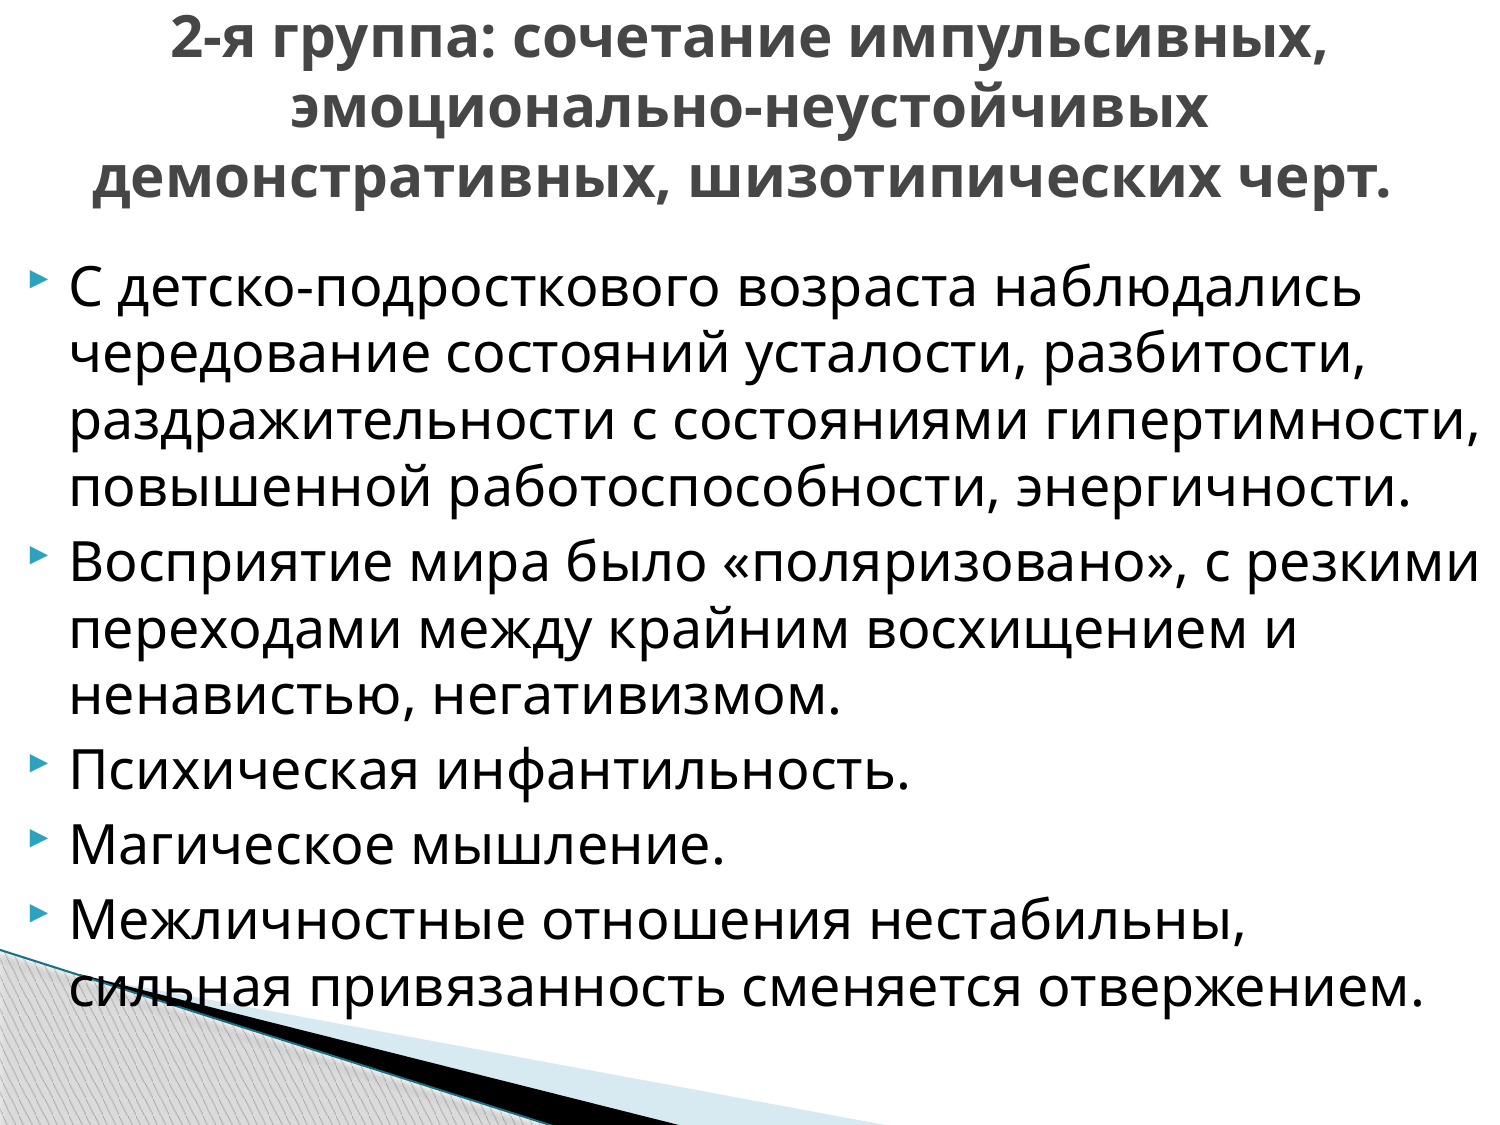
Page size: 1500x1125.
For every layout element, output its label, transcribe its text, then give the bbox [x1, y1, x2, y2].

title 2-я группа: сочетание импульсивных, эмоционально-неустойчивых демонстративных, шизотипических черт. [29, 0, 1471, 209]
list С детско-подросткового возраста наблюдались чередование состояний усталости, разбитости, раздражительности с состояниями гипертимности, повышенной работоспособности, энергичности. Восприятие мира было «поляризовано», с резкими переходами между крайним восхищением и ненавистью, негативизмом. Психическая инфантильность. Магическое мышление. Межличностные отношения нестабильны, сильная привязанность сменяется отвержением. [0, 243, 1500, 1035]
